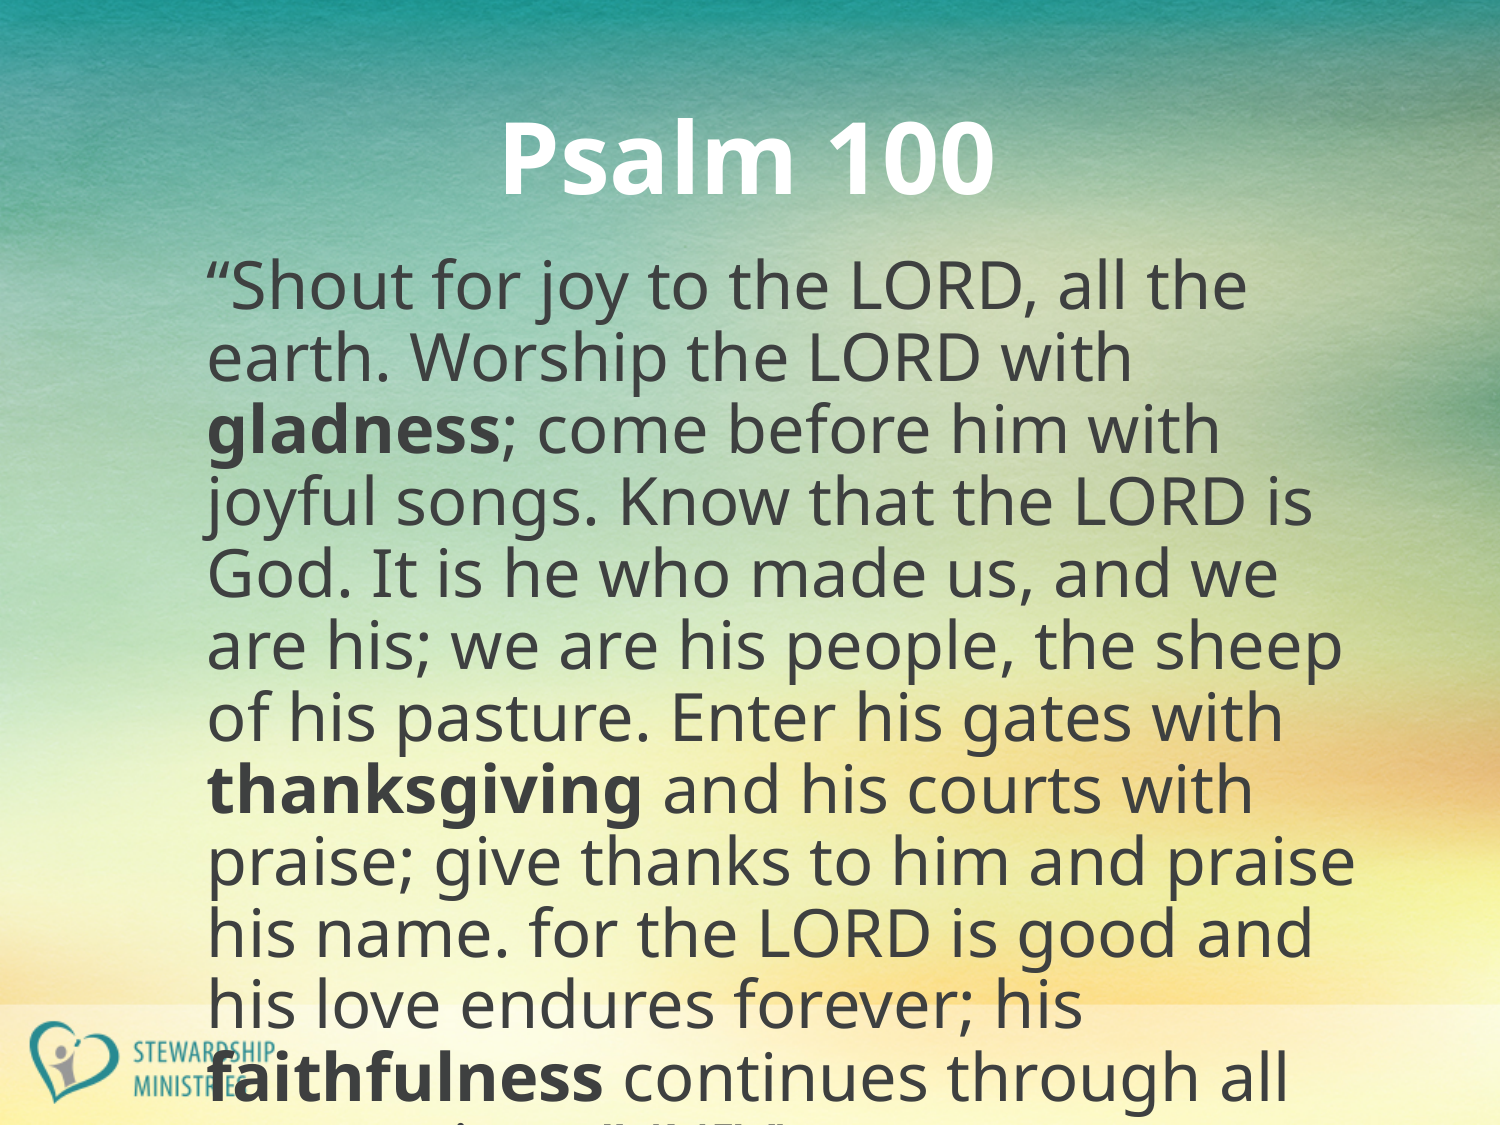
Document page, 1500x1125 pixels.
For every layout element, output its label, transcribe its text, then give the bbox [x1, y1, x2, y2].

list “Shout for joy to the LORD, all the earth. Worship the LORD with gladness; come before him with joyful songs. Know that the LORD is God. It is he who made us, and we are his; we are his people, the sheep of his pasture. Enter his gates with thanksgiving and his courts with praise; give thanks to him and praise his name. for the LORD is good and his love endures forever; his faithfulness continues through all generations,” (NIV). [191, 244, 1404, 959]
picture [0, 0, 1500, 1125]
title Psalm 100 [191, 53, 1303, 244]
